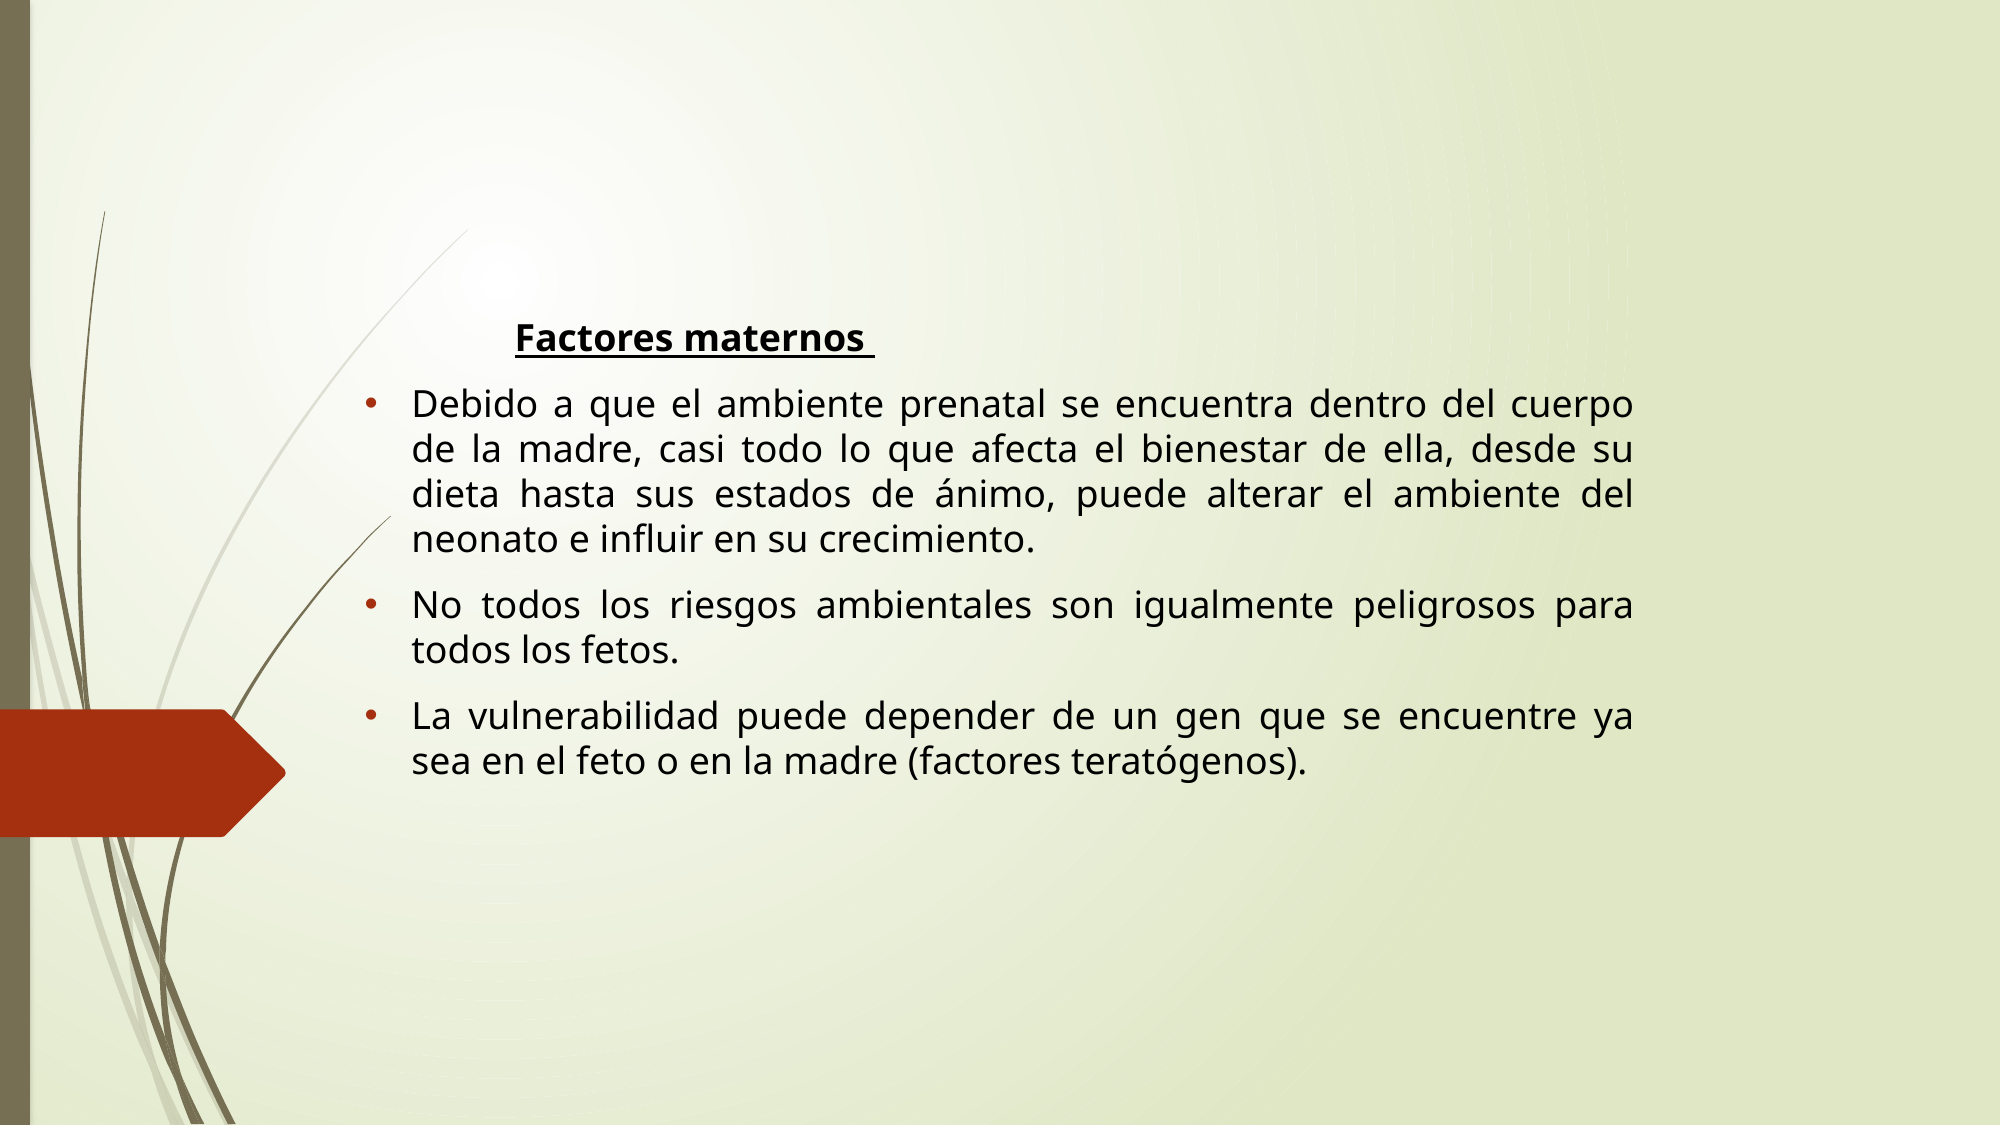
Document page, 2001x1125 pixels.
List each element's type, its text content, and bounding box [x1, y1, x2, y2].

subtitle Factores maternos Debido a que el ambiente prenatal se encuentra dentro del cuerpo de la madre, casi todo lo que afecta el bienestar de ella, desde su dieta hasta sus estados de ánimo, puede alterar el ambiente del neonato e influir en su crecimiento. No todos los riesgos ambientales son igualmente peligrosos para todos los fetos. La vulnerabilidad puede depender de un gen que se encuentre ya sea en el feto o en la madre (factores teratógenos). [349, 306, 1651, 819]
